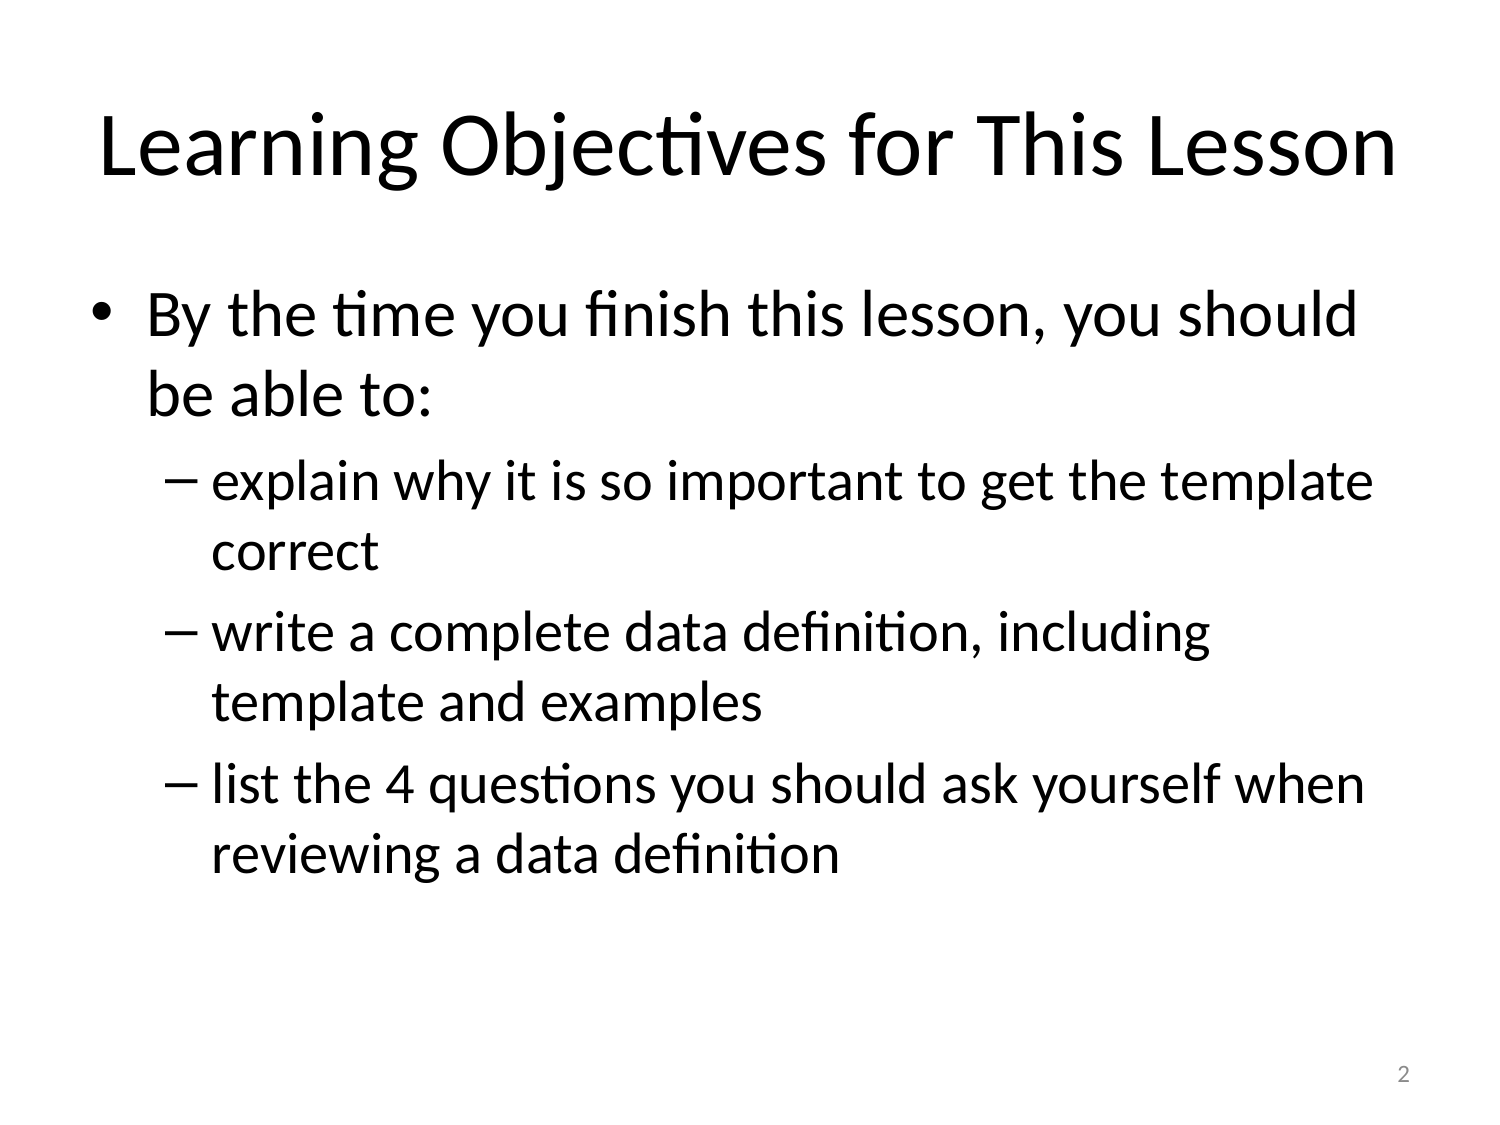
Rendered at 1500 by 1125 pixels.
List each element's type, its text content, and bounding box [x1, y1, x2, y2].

title Learning Objectives for This Lesson [75, 45, 1425, 233]
slide_number 2 [1074, 1042, 1425, 1103]
list By the time you finish this lesson, you should be able to: explain why it is so important to get the template correct write a complete data definition, including template and examples list the 4 questions you should ask yourself when reviewing a data definition [75, 262, 1425, 1005]
